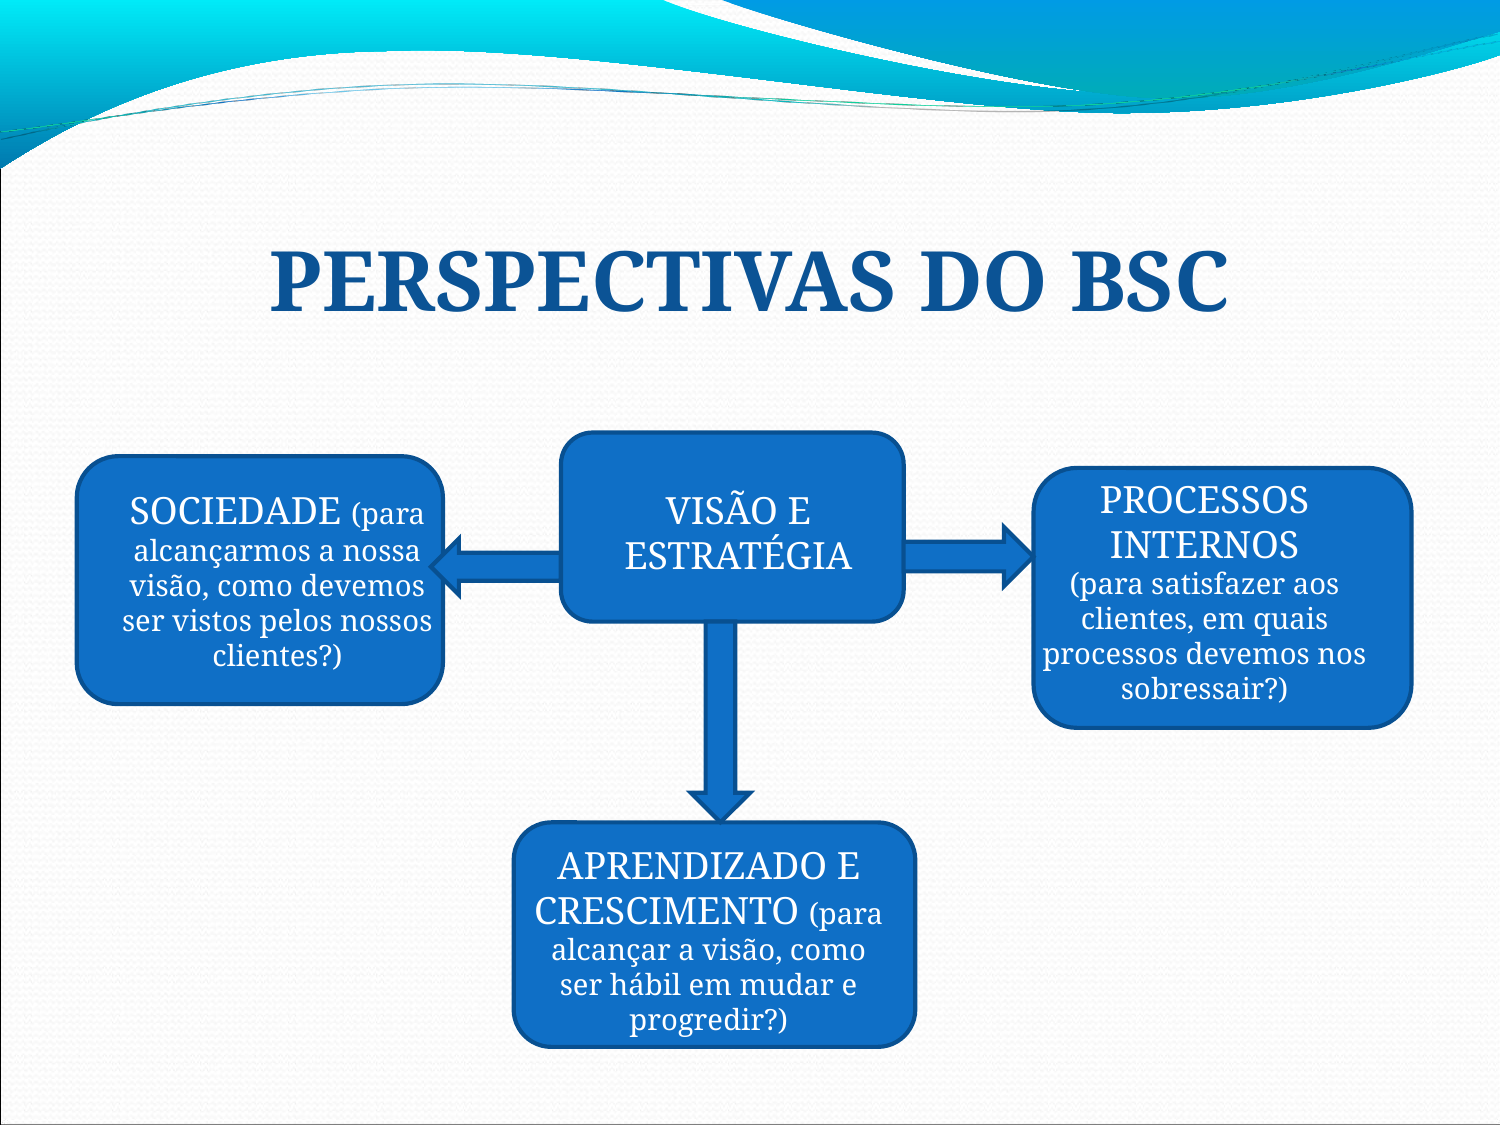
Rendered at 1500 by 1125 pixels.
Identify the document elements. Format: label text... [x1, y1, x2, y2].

text_box [430, 538, 561, 595]
text_box VISÃO E ESTRATÉGIA [608, 479, 869, 585]
text_box [1045, 472, 1412, 728]
text_box [560, 432, 904, 622]
picture [0, 0, 1500, 1125]
text_box PROCESSOS INTERNOS (para satisfazer aos clientes, em quais processos devemos nos sobressair?)‏ [1021, 467, 1388, 714]
text_box [76, 456, 440, 705]
text_box [903, 527, 1034, 587]
text_box SOCIEDADE (para alcançarmos a nossa visão, como devemos ser vistos pelos nossos clientes?)‏ [100, 479, 455, 680]
text_box PERSPECTIVAS DO BSC [218, 220, 1282, 336]
text_box [690, 621, 751, 823]
text_box APRENDIZADO E CRESCIMENTO (para alcançar a visão, como ser hábil em mudar e progredir?)‏ [513, 834, 904, 1045]
text_box [524, 822, 916, 1037]
